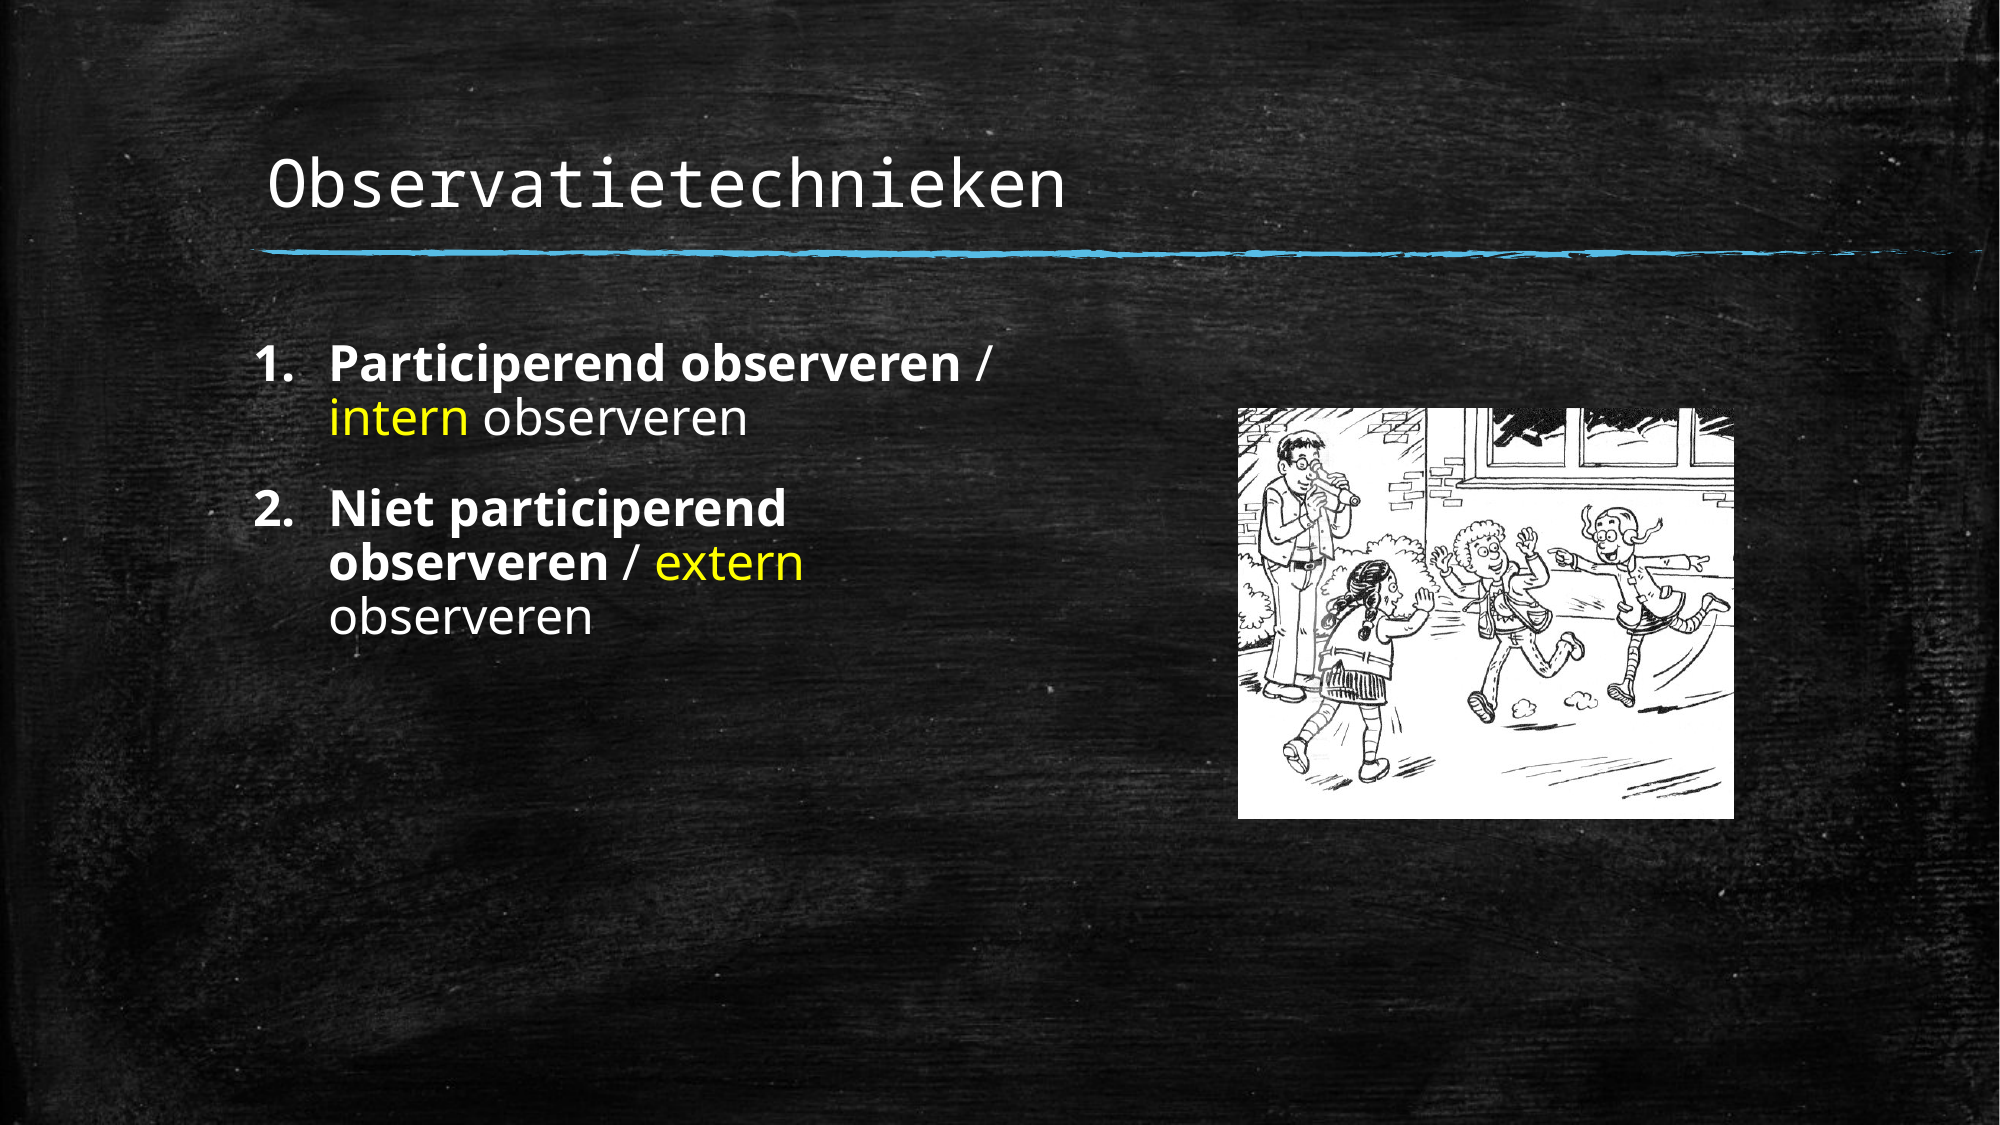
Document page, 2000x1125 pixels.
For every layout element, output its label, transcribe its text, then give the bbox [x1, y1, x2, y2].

title Observatietechnieken [252, 57, 1828, 230]
list Participerend observeren / intern observeren Niet participerend observeren / extern observeren [238, 330, 1082, 897]
picture [1237, 408, 1734, 819]
